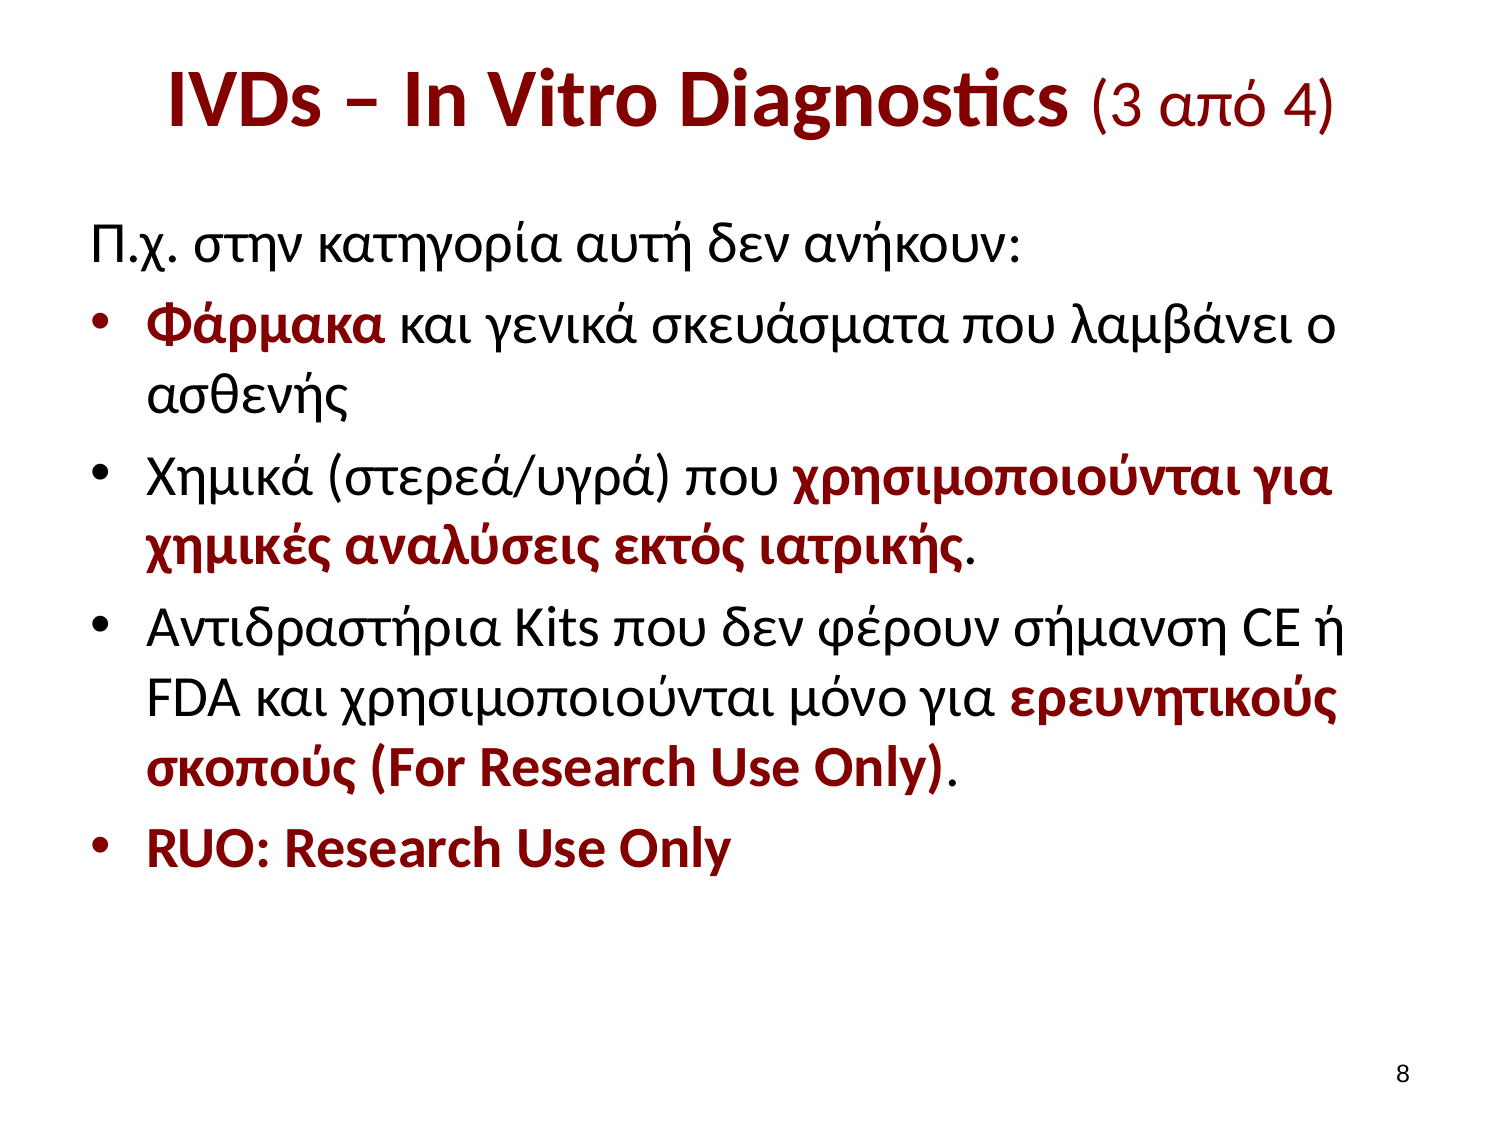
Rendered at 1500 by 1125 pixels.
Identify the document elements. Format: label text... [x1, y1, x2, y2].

list Π.χ. στην κατηγορία αυτή δεν ανήκουν: Φάρμακα και γενικά σκευάσματα που λαμβάνει ο ασθενής Χημικά (στερεά/υγρά) που χρησιμοποιούνται για χημικές αναλύσεις εκτός ιατρικής. Αντιδραστήρια Kits που δεν φέρουν σήμανση CE ή FDA και χρησιμοποιούνται μόνο για ερευνητικούς σκοπούς (For Research Use Only). RUO: Research Use Only [75, 196, 1425, 988]
slide_number 7 [1074, 1042, 1425, 1103]
title IVDs – In Vitro Diagnostics (3 από 4) [76, 19, 1427, 169]
